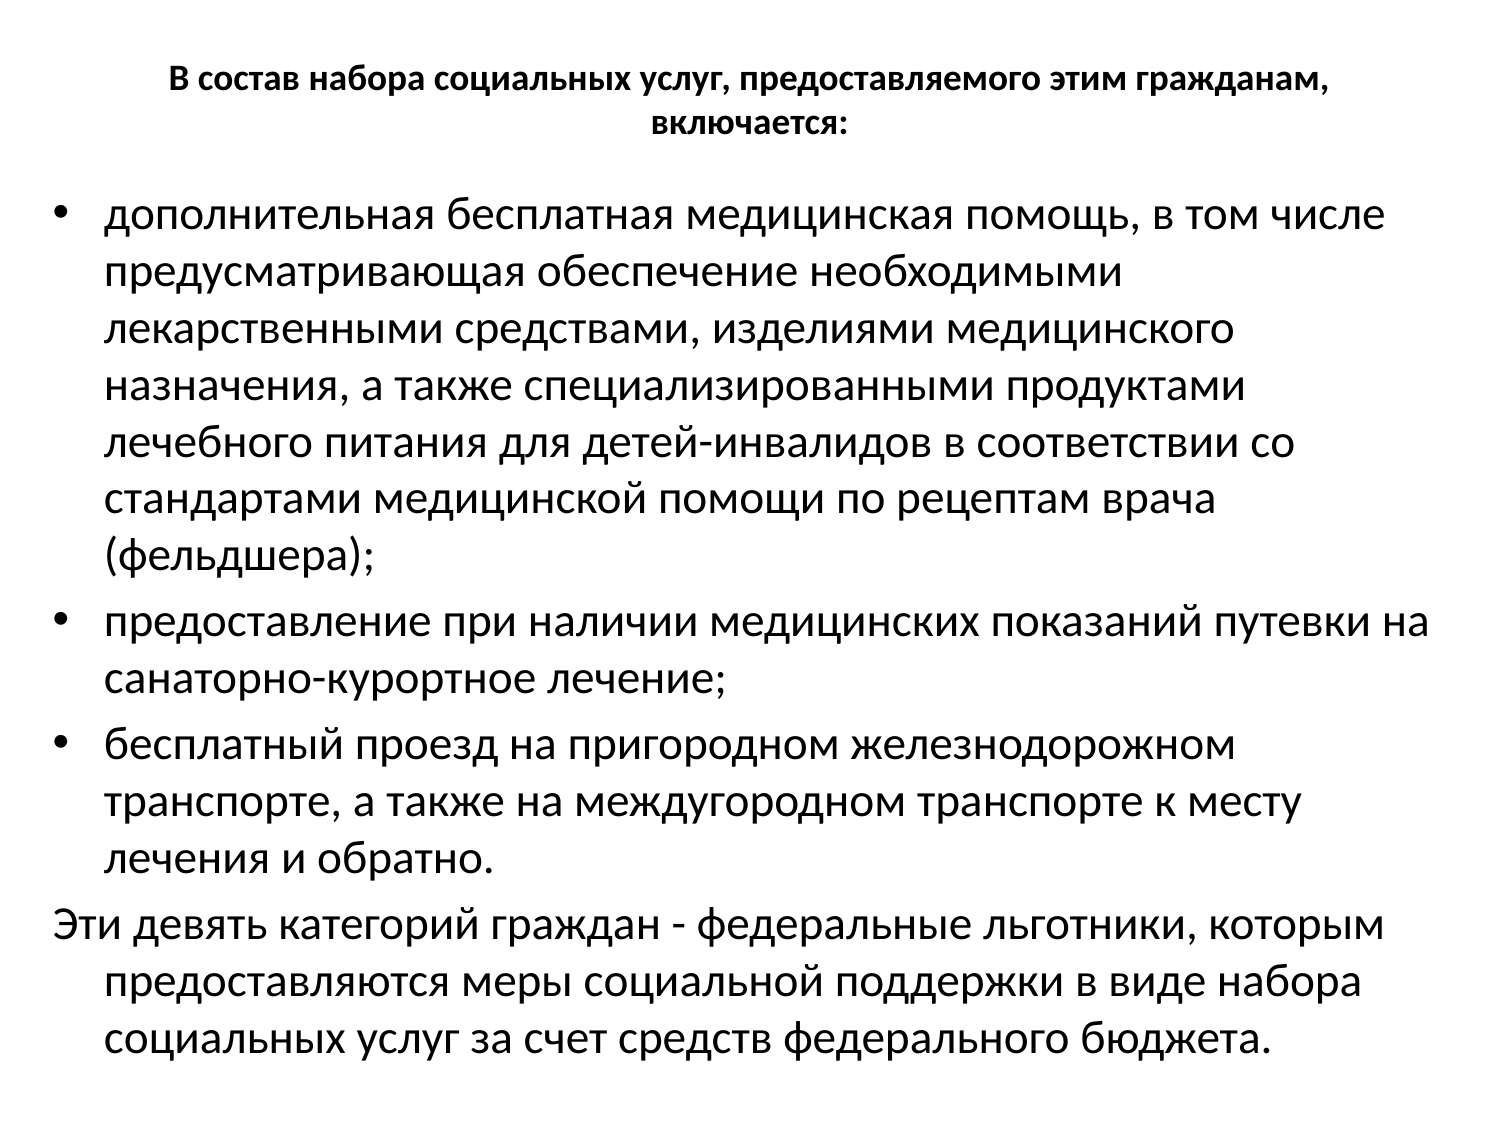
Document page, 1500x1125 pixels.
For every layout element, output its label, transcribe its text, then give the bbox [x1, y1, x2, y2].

list дополнительная бесплатная медицинская помощь, в том числе предусматривающая обеспечение необходимыми лекарственными средствами, изделиями медицинского назначения, а также специализированными продуктами лечебного питания для детей-инвалидов в соответствии со стандартами медицинской помощи по рецептам врача (фельдшера); предоставление при наличии медицинских показаний путевки на санаторно-курортное лечение; бесплатный проезд на пригородном железнодорожном транспорте, а также на междугородном транспорте к месту лечения и обратно. Эти девять категорий граждан - федеральные льготники, которым предоставляются меры социальной поддержки в виде набора социальных услуг за счет средств федерального бюджета. [37, 174, 1450, 1075]
title В состав набора социальных услуг, предоставляемого этим гражданам, включается: [75, 45, 1425, 150]
